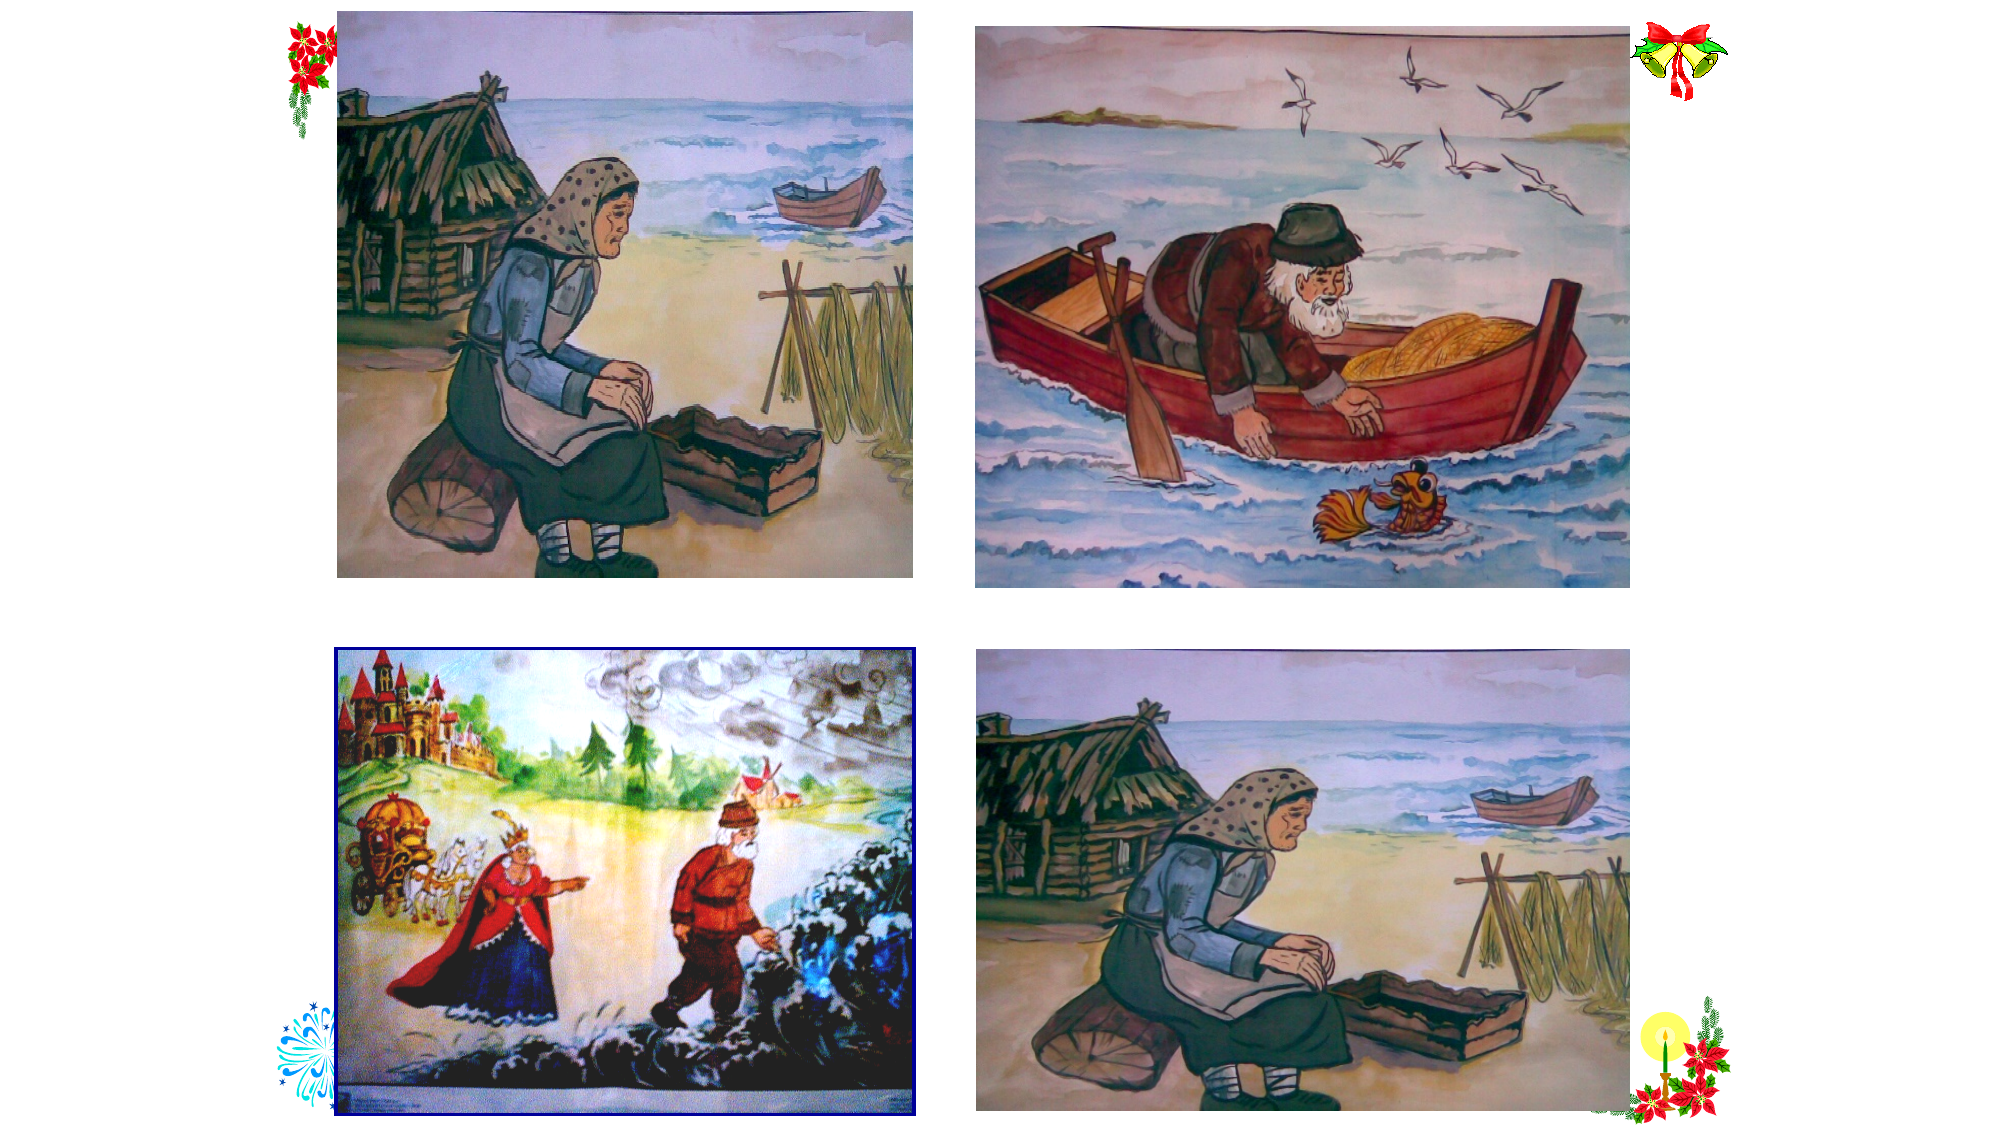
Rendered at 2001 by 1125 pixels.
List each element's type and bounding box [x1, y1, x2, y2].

picture [274, 649, 913, 1113]
picture [287, 11, 913, 578]
picture [974, 11, 1730, 588]
picture [976, 649, 1731, 1125]
